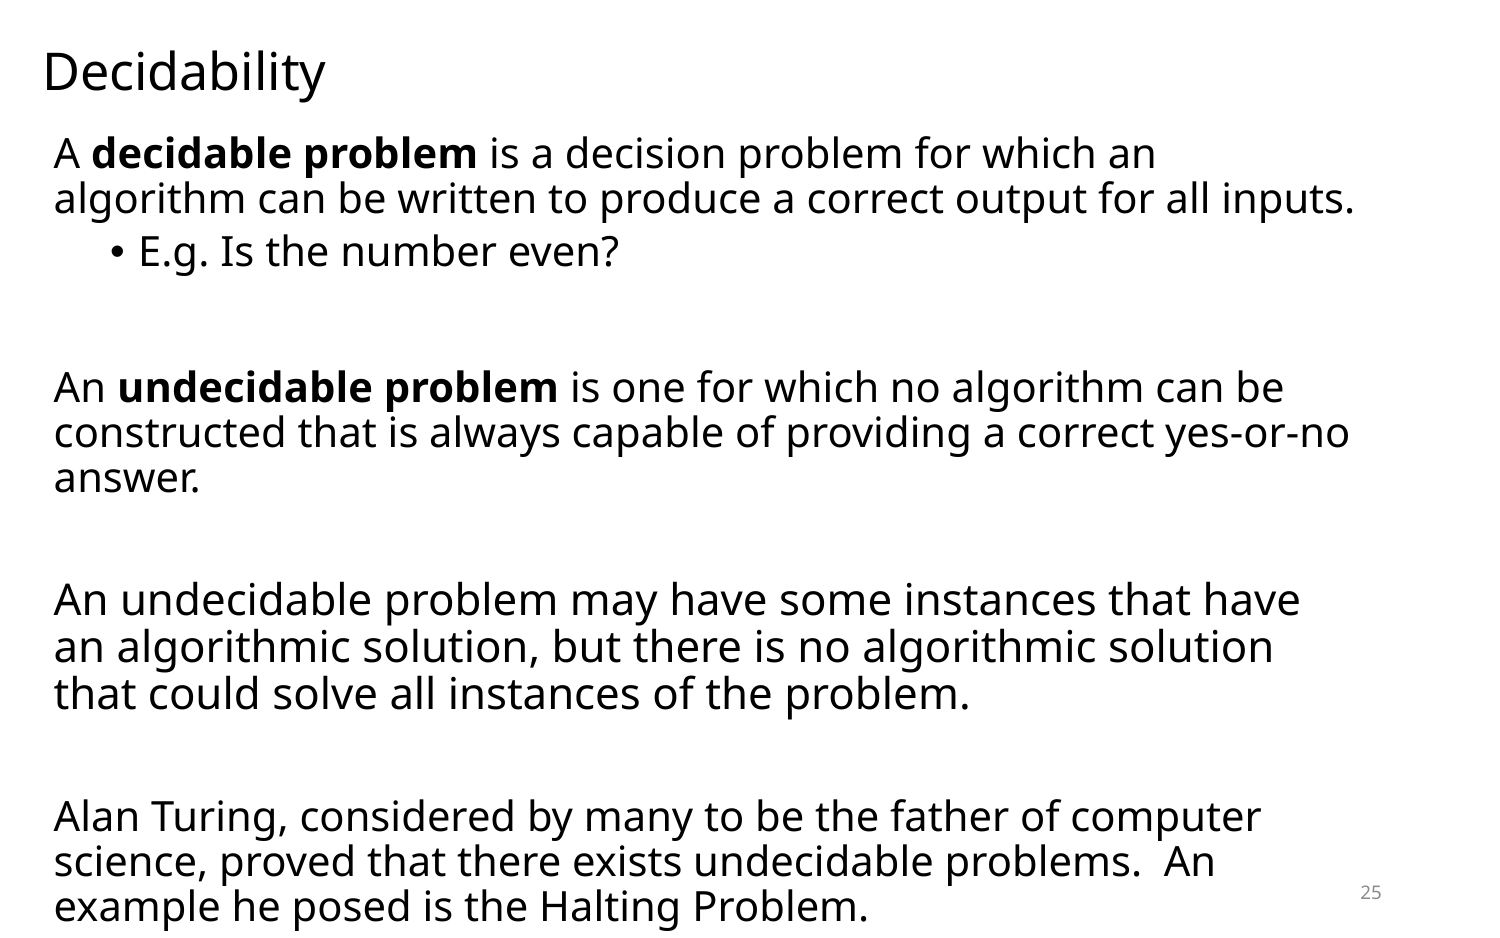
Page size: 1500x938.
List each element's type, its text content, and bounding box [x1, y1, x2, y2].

list A decidable problem is a decision problem for which an algorithm can be written to produce a correct output for all inputs. E.g. Is the number even? An undecidable problem is one for which no algorithm can be constructed that is always capable of providing a correct yes-or-no answer. An undecidable problem may have some instances that have an algorithmic solution, but there is no algorithmic solution that could solve all instances of the problem. Alan Turing, considered by many to be the father of computer science, proved that there exists undecidable problems. An example he posed is the Halting Problem. [38, 125, 1375, 917]
slide_number 25 [1059, 868, 1397, 919]
title Decidability [26, 20, 1322, 126]
